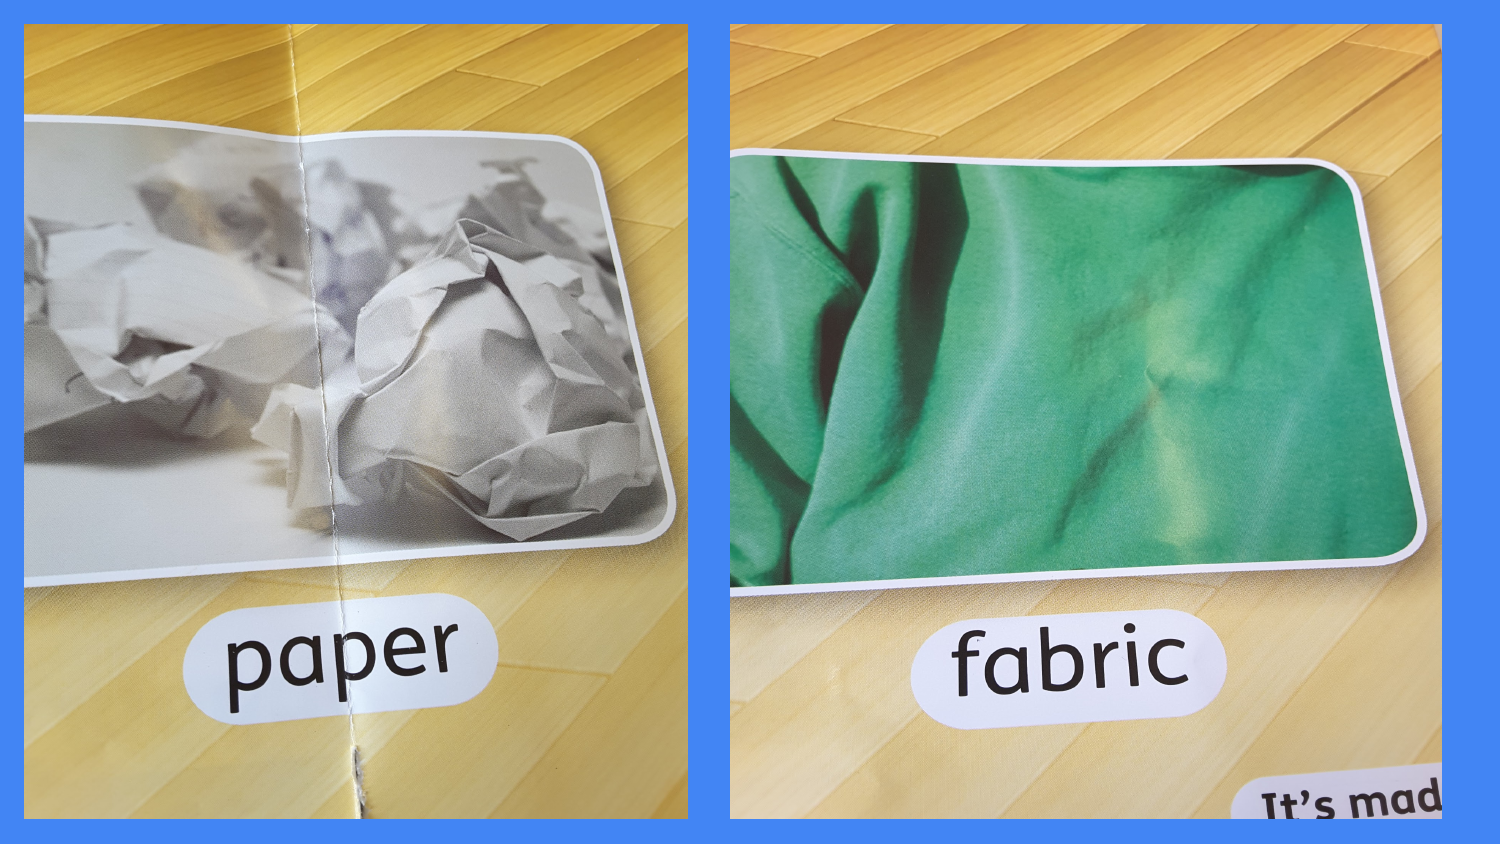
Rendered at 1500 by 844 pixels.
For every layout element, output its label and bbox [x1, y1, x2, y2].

picture [24, 24, 688, 819]
picture [729, 24, 1442, 819]
